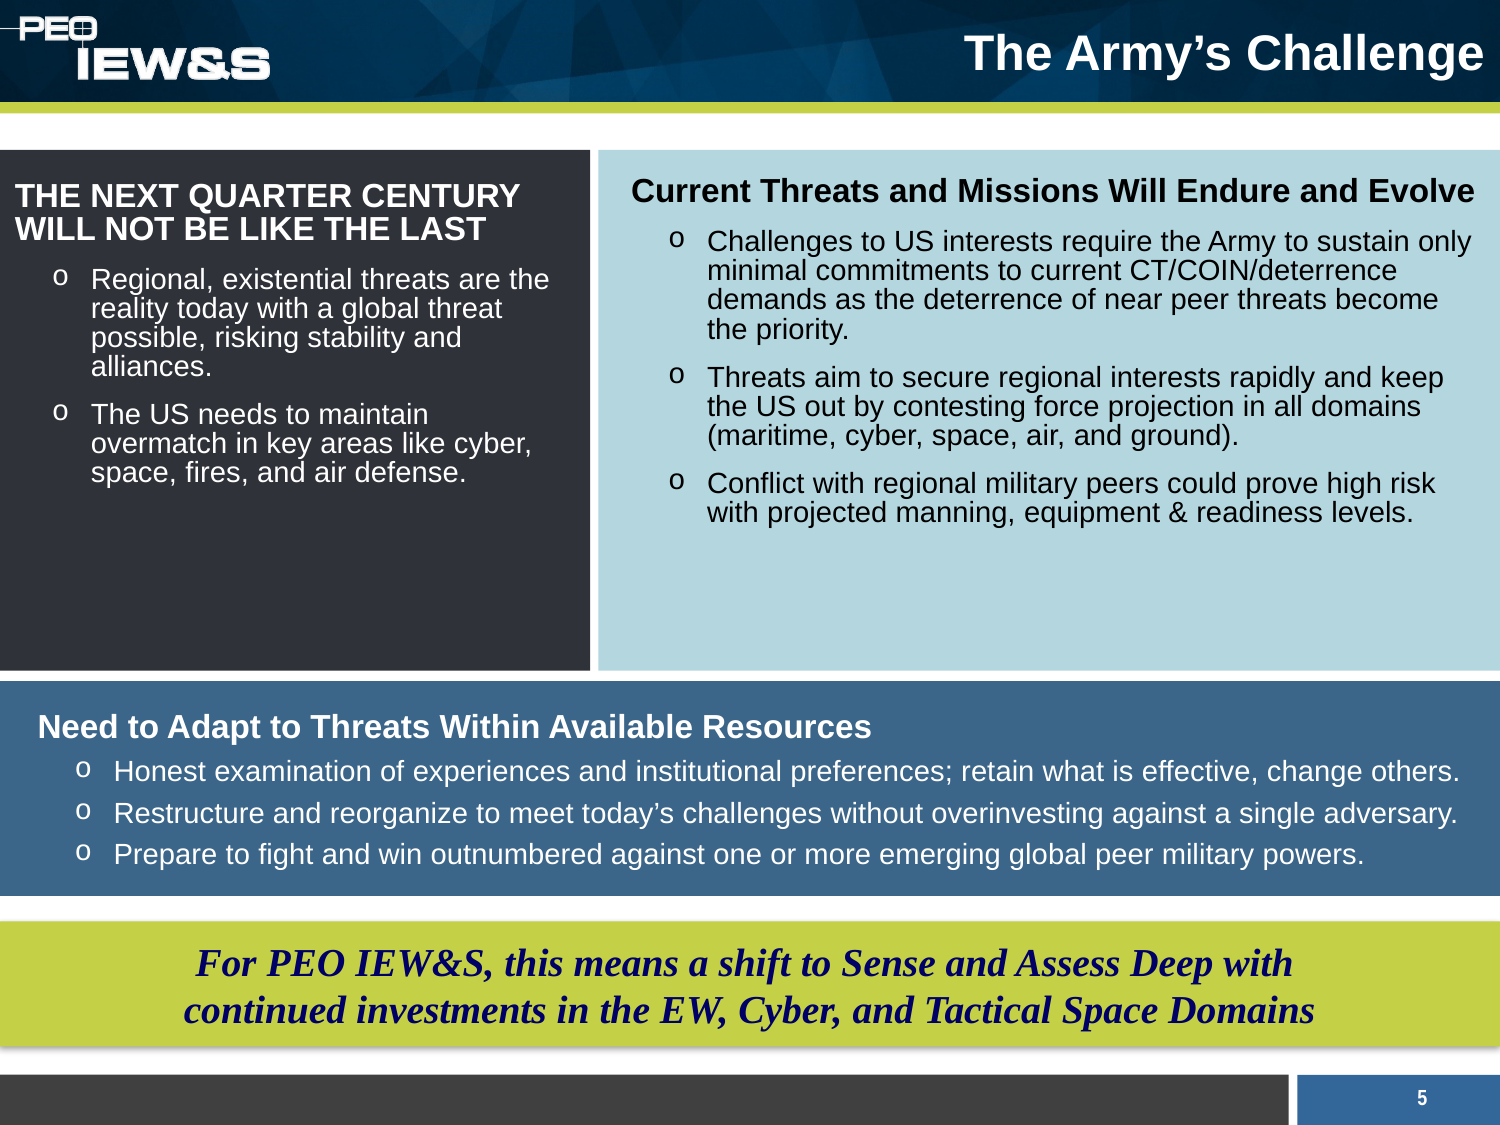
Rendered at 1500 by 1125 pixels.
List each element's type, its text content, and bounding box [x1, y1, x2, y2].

text_box THE NEXT QUARTER CENTURY WILL NOT BE LIKE THE LAST Regional, existential threats are the reality today with a global threat possible, risking stability and alliances. The US needs to maintain overmatch in key areas like cyber, space, fires, and air defense. [0, 173, 573, 497]
text_box [0, 681, 1500, 896]
text_box Need to Adapt to Threats Within Available Resources Honest examination of experiences and institutional preferences; retain what is effective, change others. Restructure and reorganize to meet today’s challenges without overinvesting against a single adversary. Prepare to fight and win outnumbered against one or more emerging global peer military powers. [22, 708, 1500, 878]
text_box [598, 149, 1500, 671]
picture [0, 0, 737, 102]
text_box [0, 149, 591, 671]
text_box Current Threats and Missions Will Endure and Evolve Challenges to US interests require the Army to sustain only minimal commitments to current CT/COIN/deterrence demands as the deterrence of near peer threats become the priority. Threats aim to secure regional interests rapidly and keep the US out by contesting force projection in all domains (maritime, cyber, space, air, and ground). Conflict with regional military peers could prove high risk with projected manning, equipment & readiness levels. [616, 173, 1500, 536]
title The Army’s Challenge [737, 0, 1500, 111]
text_box For PEO IEW&S, this means a shift to Sense and Assess Deep with continued investments in the EW, Cyber, and Tactical Space Domains [0, 921, 1500, 1047]
